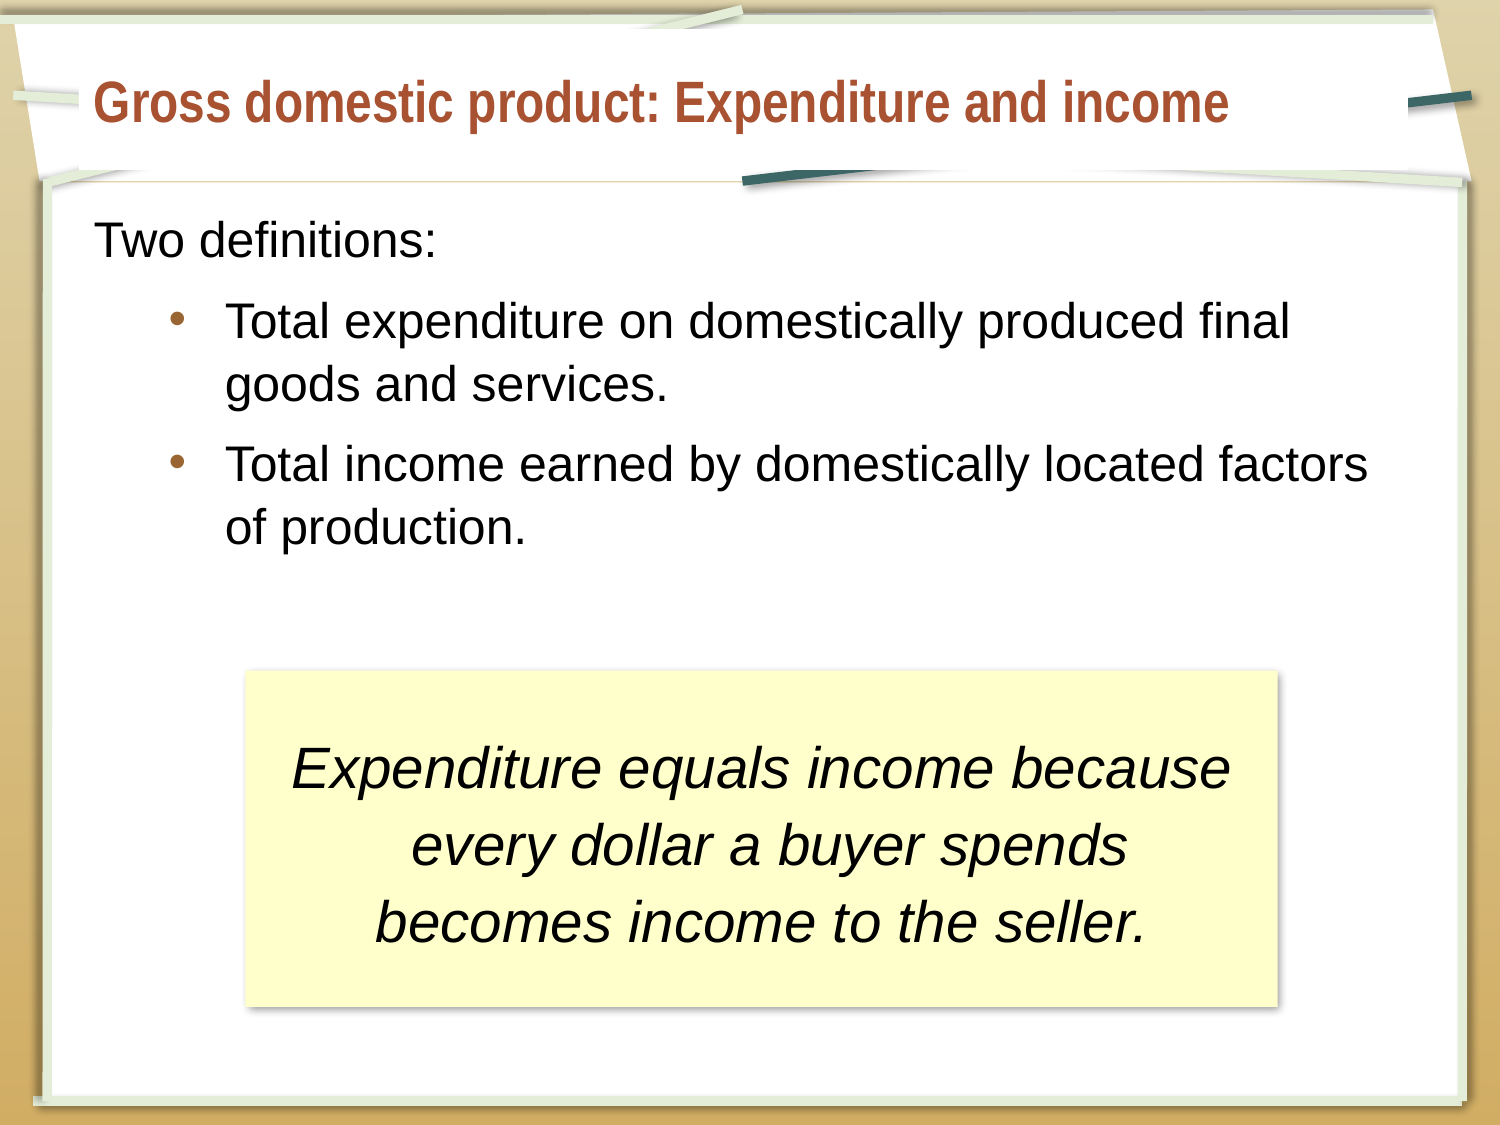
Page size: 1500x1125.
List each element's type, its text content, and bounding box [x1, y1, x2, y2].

list Two definitions: Total expenditure on domestically produced final goods and services. Total income earned by domestically located factors of production. [78, 200, 1423, 627]
list Expenditure equals income because every dollar a buyer spends becomes income to the seller. [245, 670, 1278, 1007]
title Gross domestic product: Expenditure and income [78, 29, 1408, 170]
